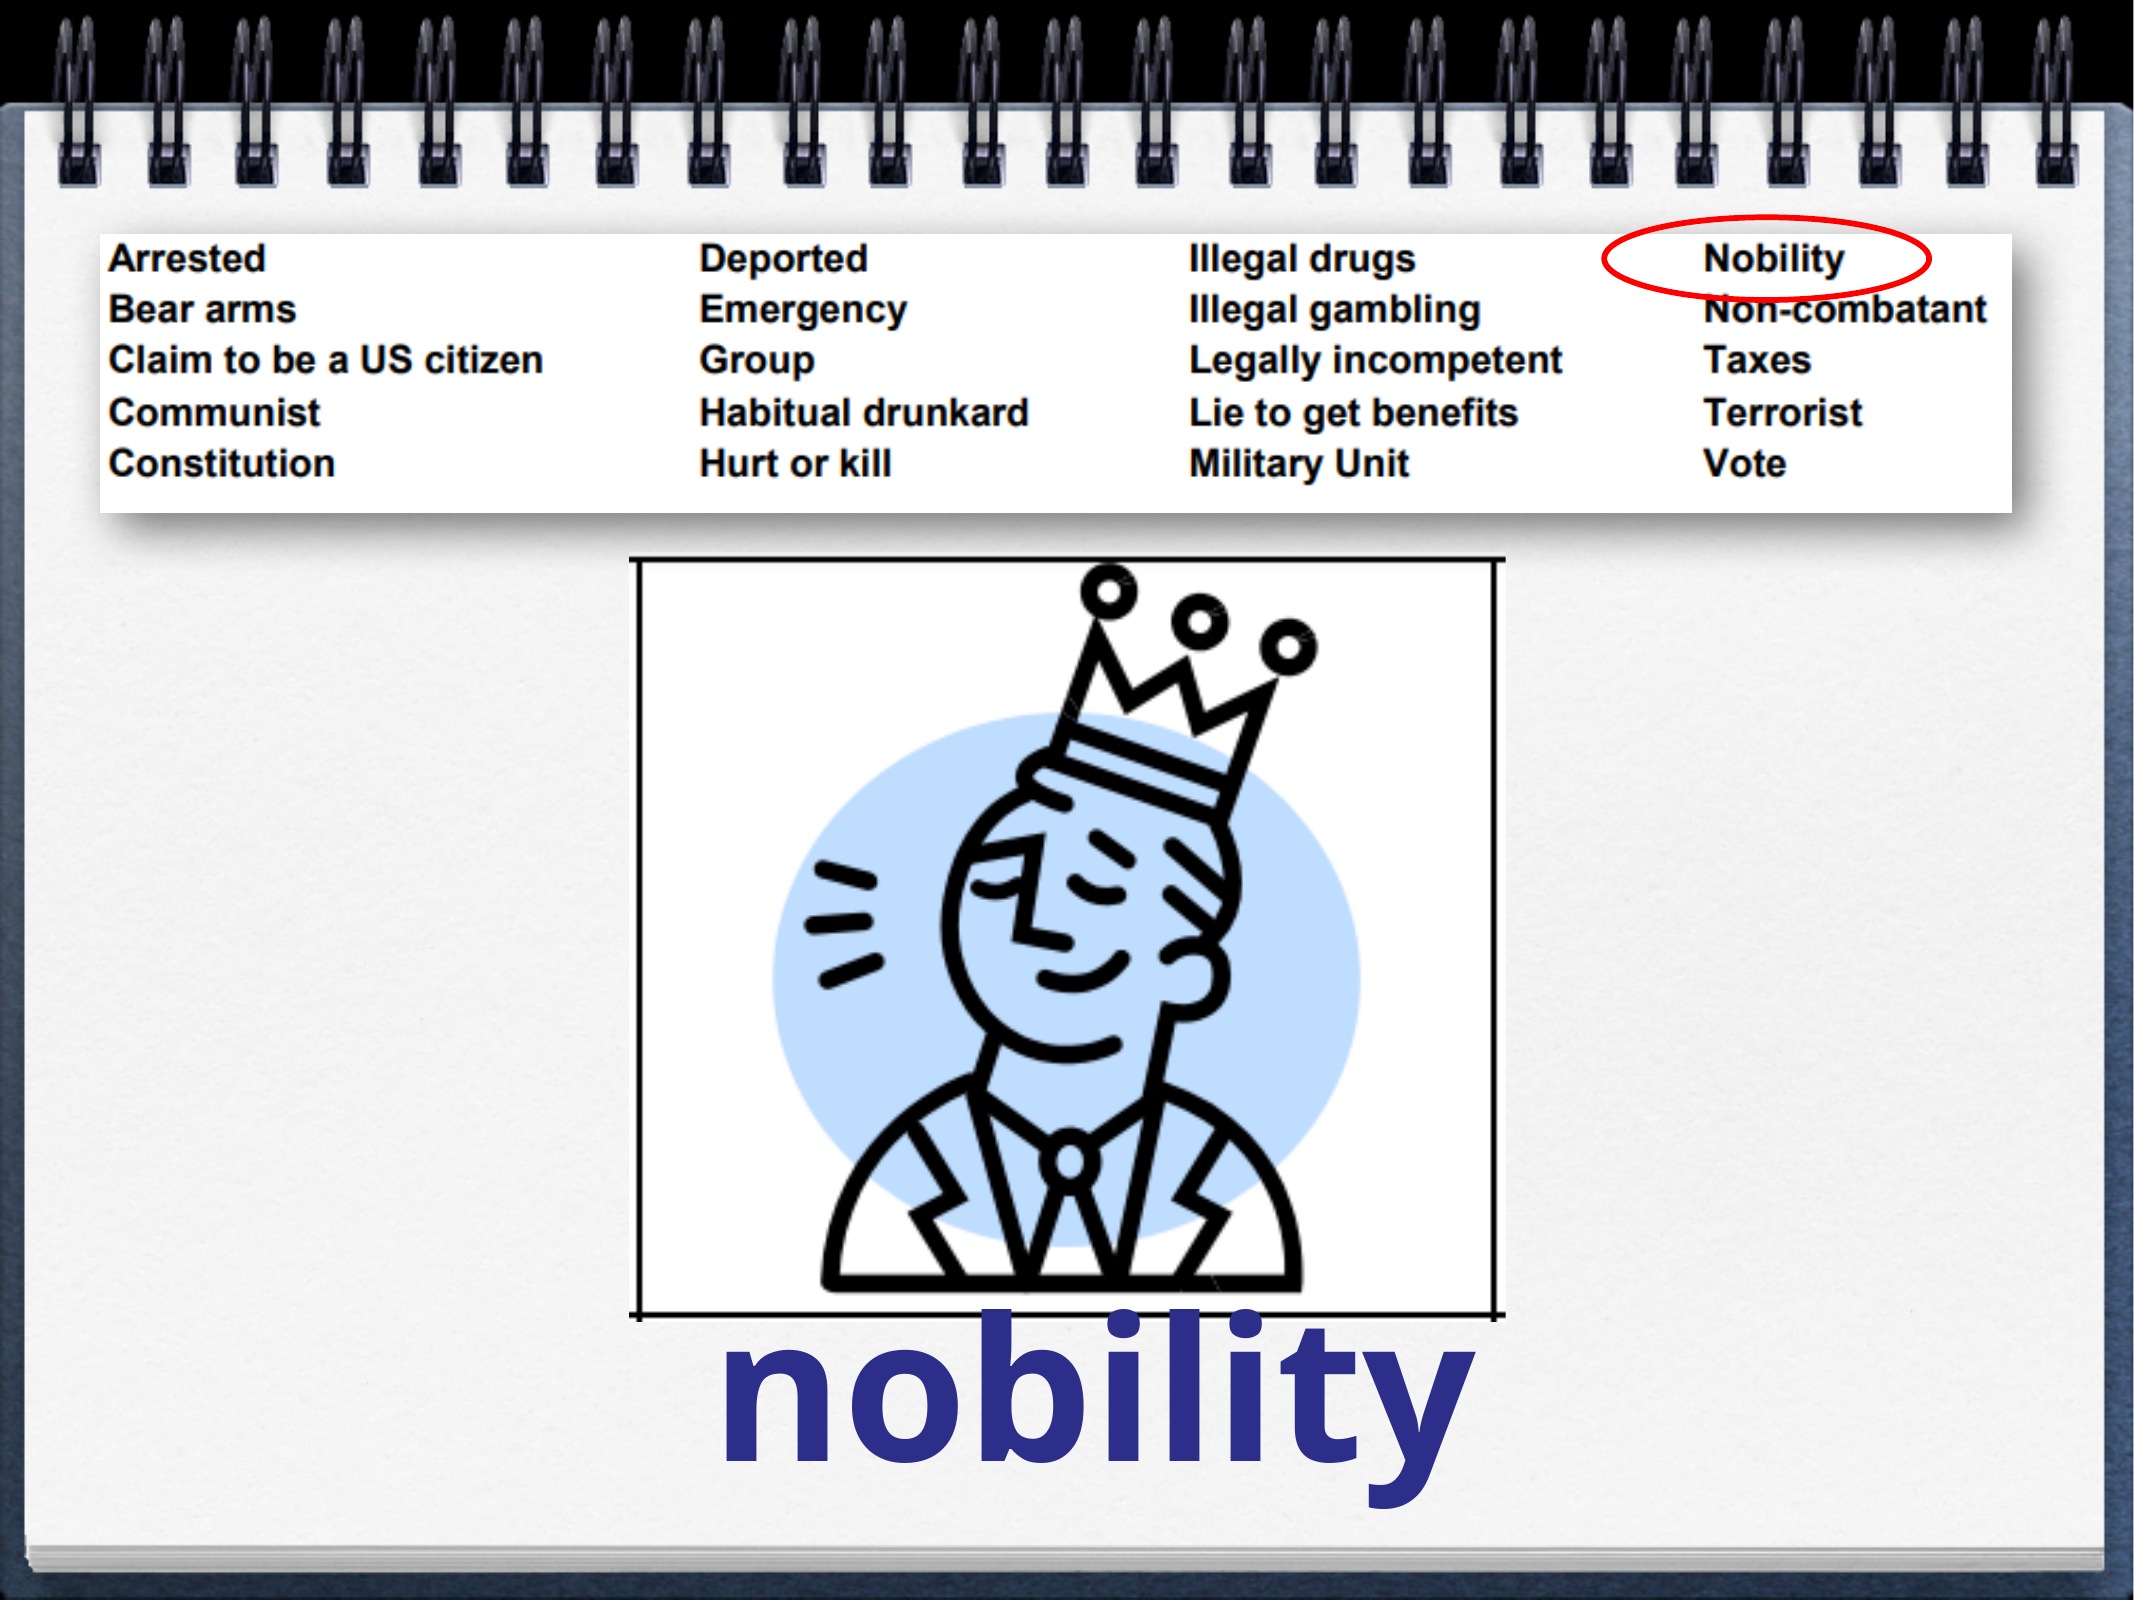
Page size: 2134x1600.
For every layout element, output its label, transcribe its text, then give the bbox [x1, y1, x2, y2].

text_box [1639, 217, 1895, 233]
picture [0, 0, 2134, 1600]
text_box nobility [696, 1329, 1492, 1509]
